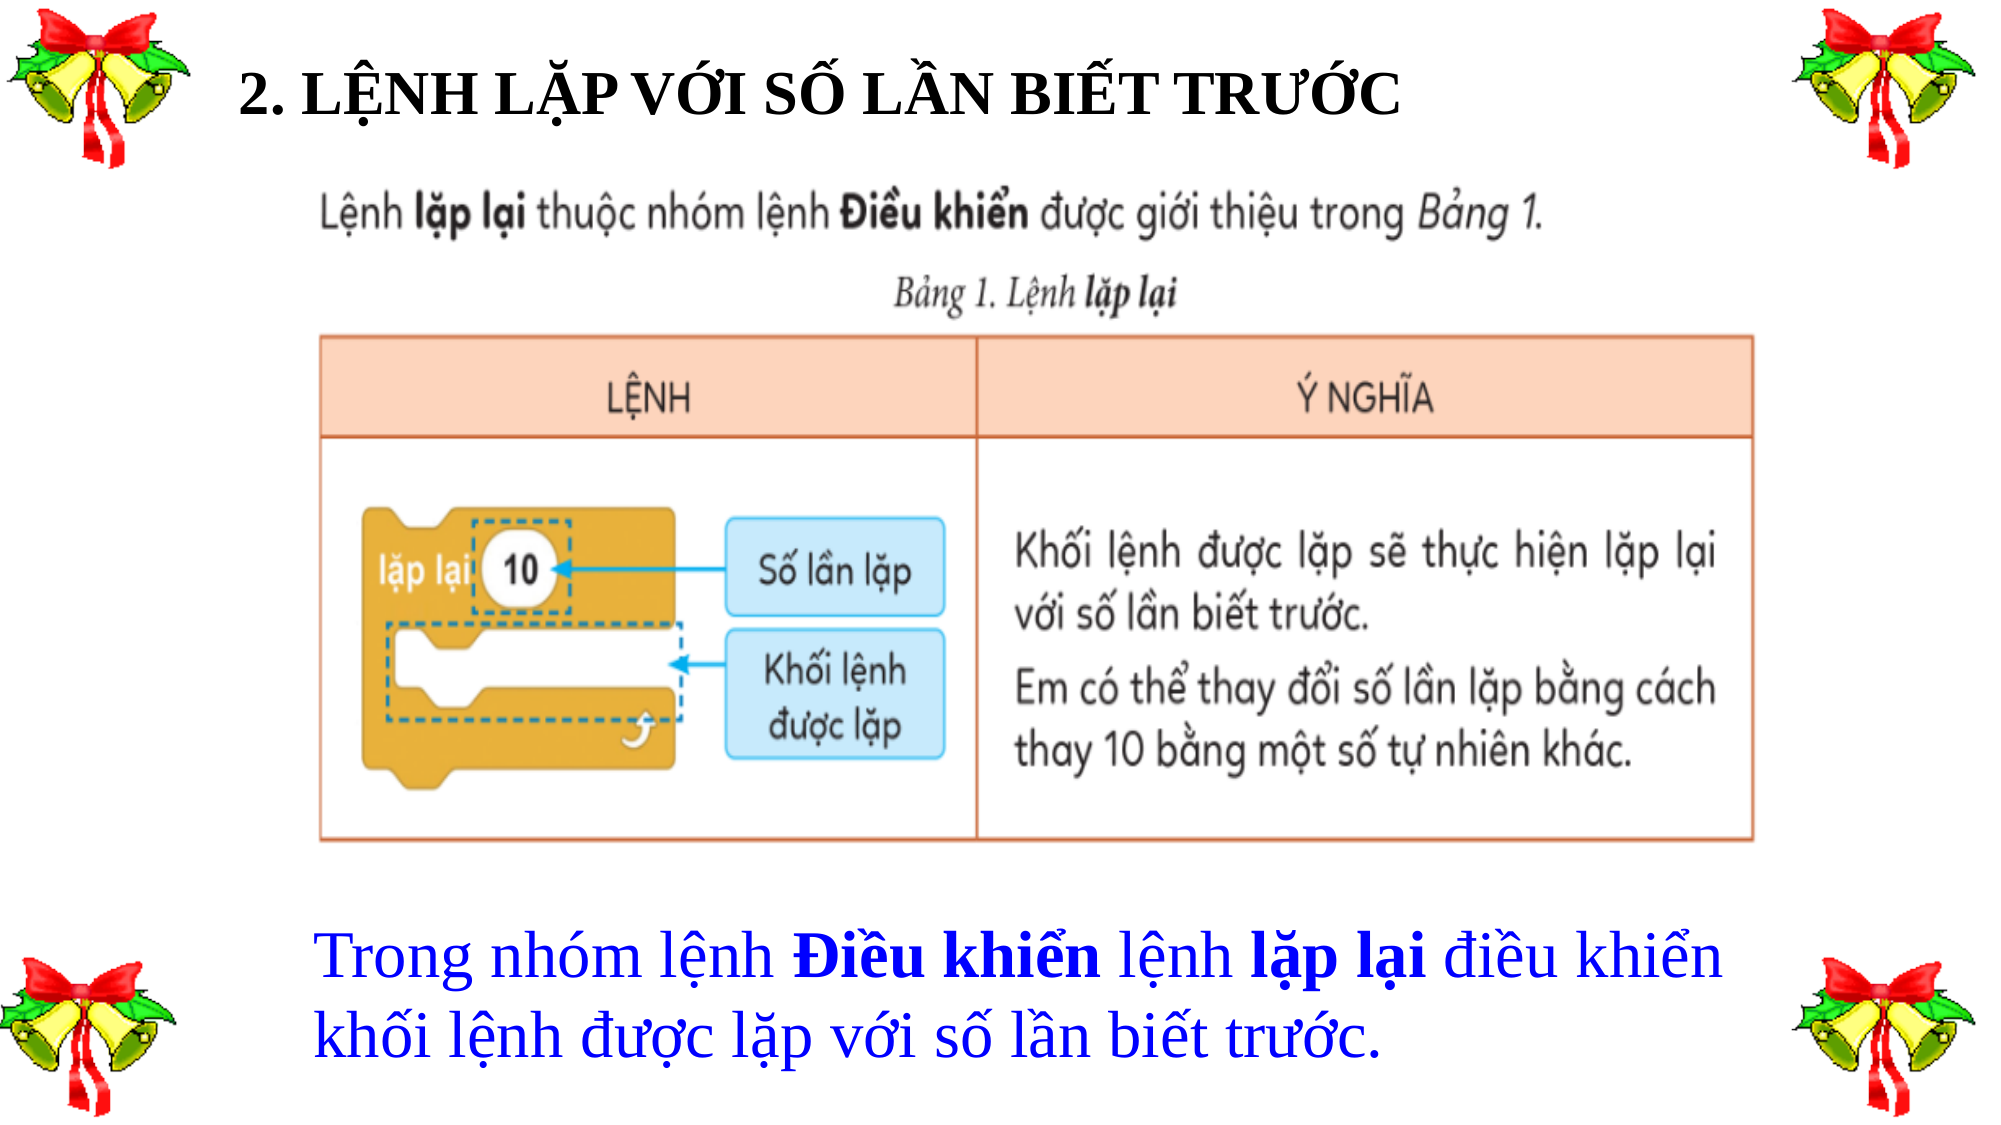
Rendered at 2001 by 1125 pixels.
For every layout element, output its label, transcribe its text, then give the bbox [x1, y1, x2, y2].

picture [5, 0, 193, 177]
picture [1790, 937, 1978, 1125]
picture [1790, 0, 1978, 177]
text_box Trong nhóm lệnh Điều khiển lệnh lặp lại điều khiển khối lệnh được lặp với số lần biết trước. [298, 903, 1776, 1079]
picture [298, 176, 1776, 864]
text_box 2. LỆNH LẶP VỚI SỐ LẦN BIẾT TRƯỚC [224, 29, 1790, 136]
picture [0, 937, 179, 1125]
